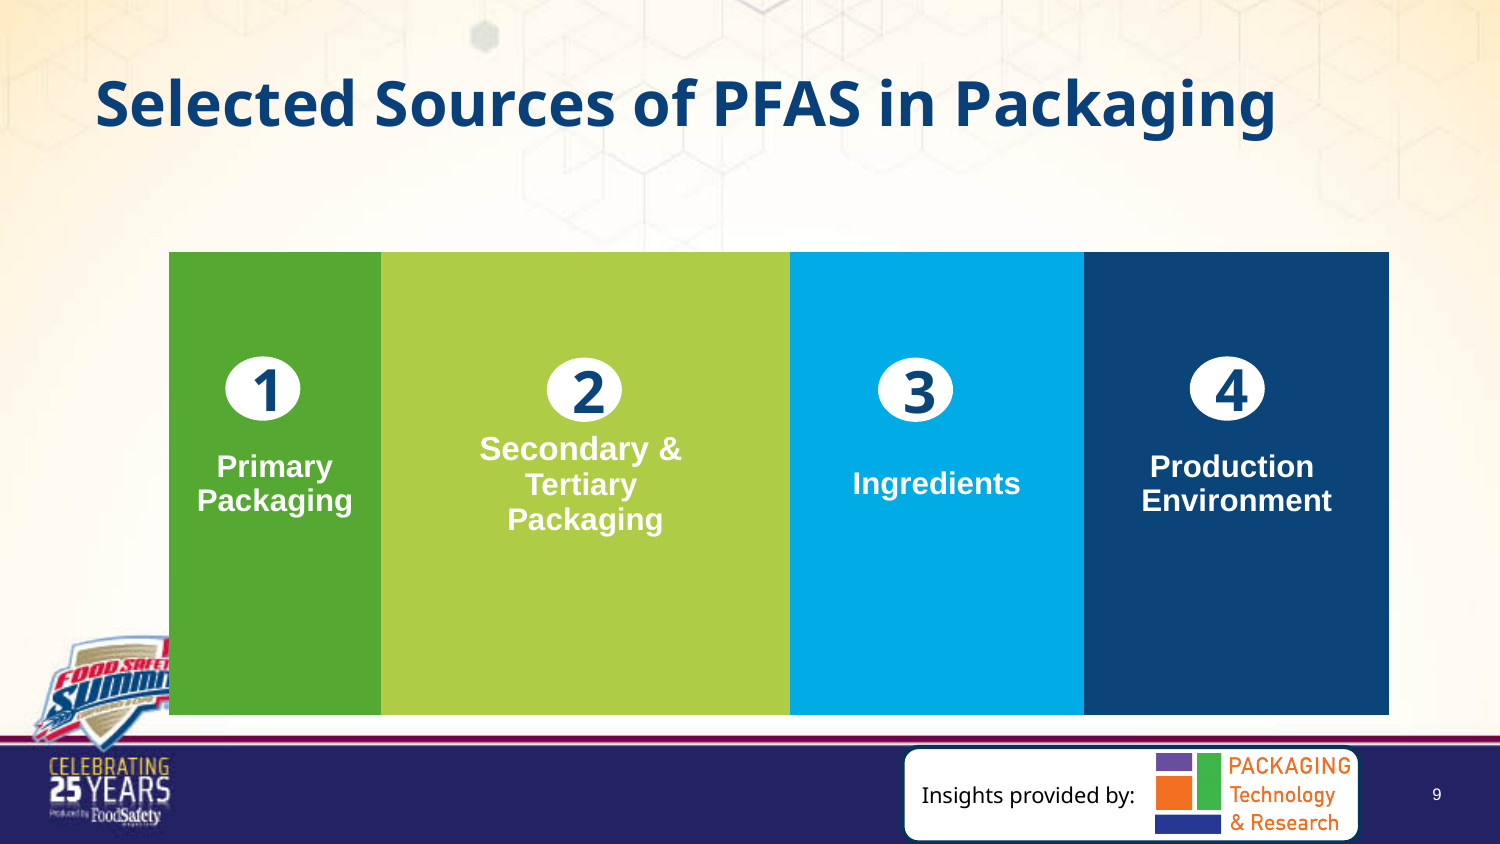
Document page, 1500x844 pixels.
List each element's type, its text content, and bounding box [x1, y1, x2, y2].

text_box 2 [544, 355, 624, 424]
title Selected Sources of PFAS in Packaging [95, 63, 1405, 144]
table_header Ingredients [790, 252, 1084, 715]
picture [0, 0, 1500, 844]
table_header Production Environment [1084, 252, 1389, 715]
table_header Secondary & Tertiary Packaging [381, 252, 790, 715]
text_box 4 [1187, 354, 1267, 423]
text_box 3 [875, 355, 956, 424]
table_header Primary Packaging [169, 252, 381, 715]
picture [1155, 753, 1350, 834]
text_box 1 [223, 354, 303, 423]
